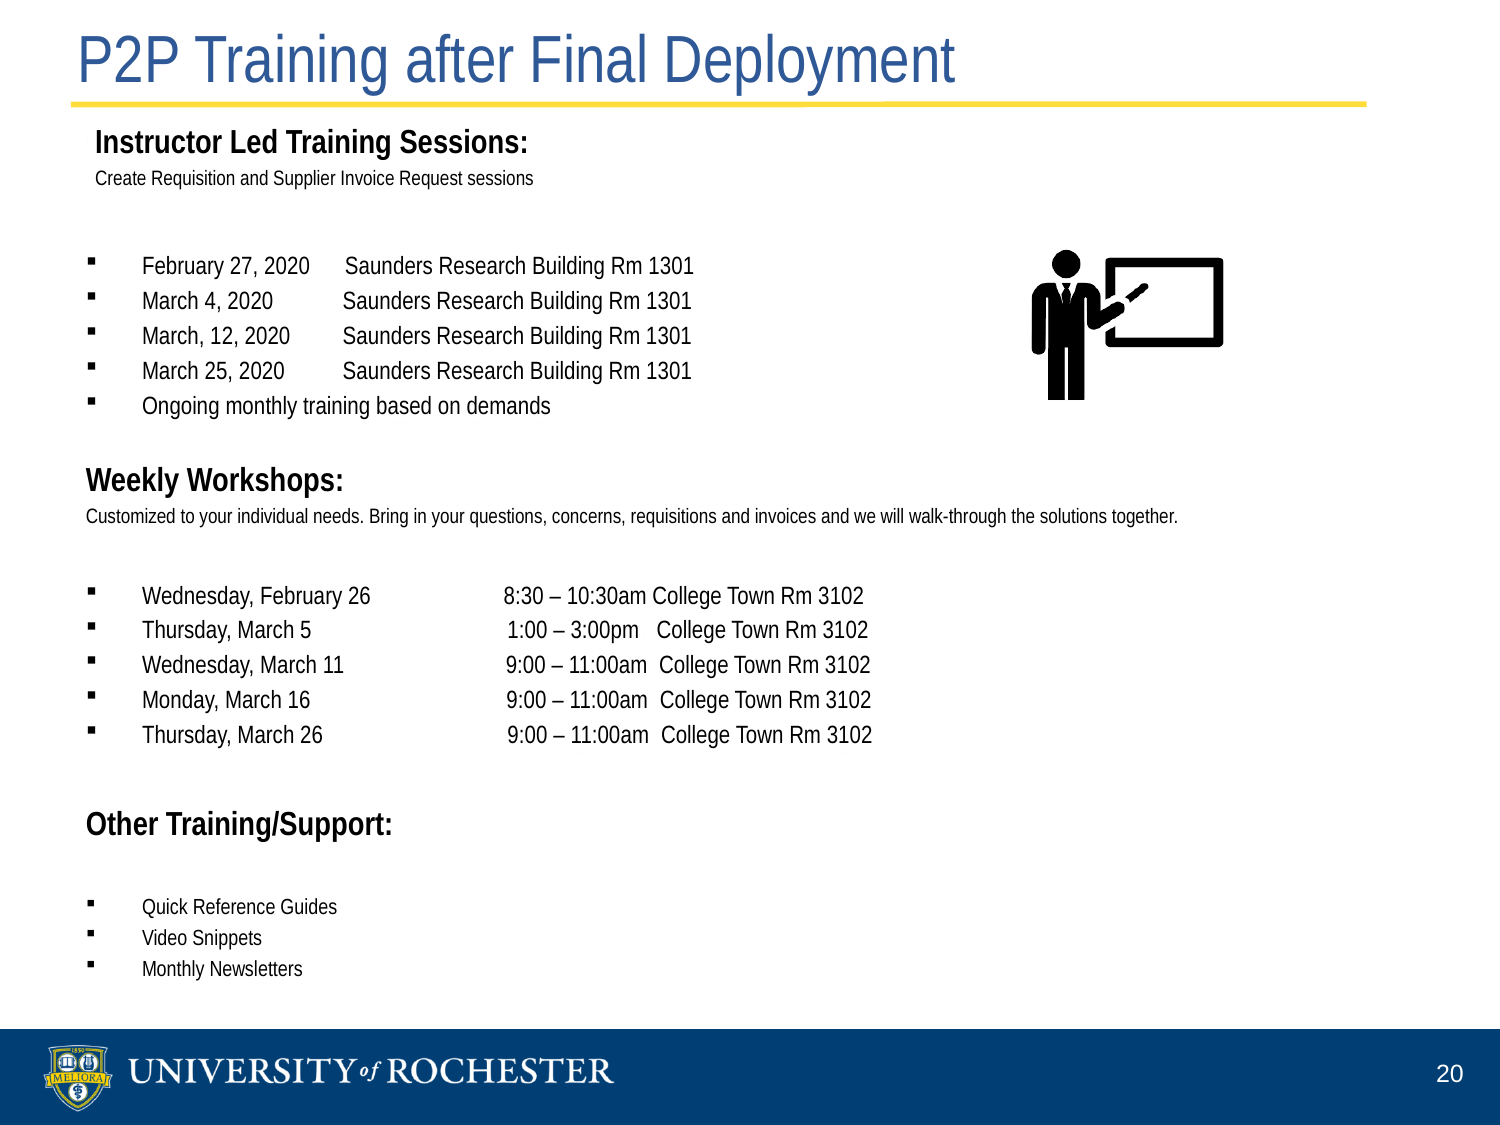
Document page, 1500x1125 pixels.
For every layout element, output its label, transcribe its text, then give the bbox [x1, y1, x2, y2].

list Instructor Led Training Sessions: Create Requisition and Supplier Invoice Request sessions February 27, 2020 Saunders Research Building Rm 1301 March 4, 2020 Saunders Research Building Rm 1301 March, 12, 2020 Saunders Research Building Rm 1301 March 25, 2020 Saunders Research Building Rm 1301 Ongoing monthly training based on demands Weekly Workshops: Customized to your individual needs. Bring in your questions, concerns, requisitions and invoices and we will walk-through the solutions together. Wednesday, February 26 8:30 – 10:30am College Town Rm 3102 Thursday, March 5 1:00 – 3:00pm College Town Rm 3102 Wednesday, March 11 9:00 – 11:00am College Town Rm 3102 Monday, March 16 9:00 – 11:00am College Town Rm 3102 Thursday, March 26 9:00 – 11:00am College Town Rm 3102 Other Training/Support: Quick Reference Guides Video Snippets Monthly Newsletters [70, 112, 1409, 1012]
title P2P Training after Final Deployment [62, 5, 1317, 106]
slide_number 20 [1338, 1050, 1479, 1098]
picture [0, 1029, 1500, 1125]
picture [1012, 249, 1238, 404]
